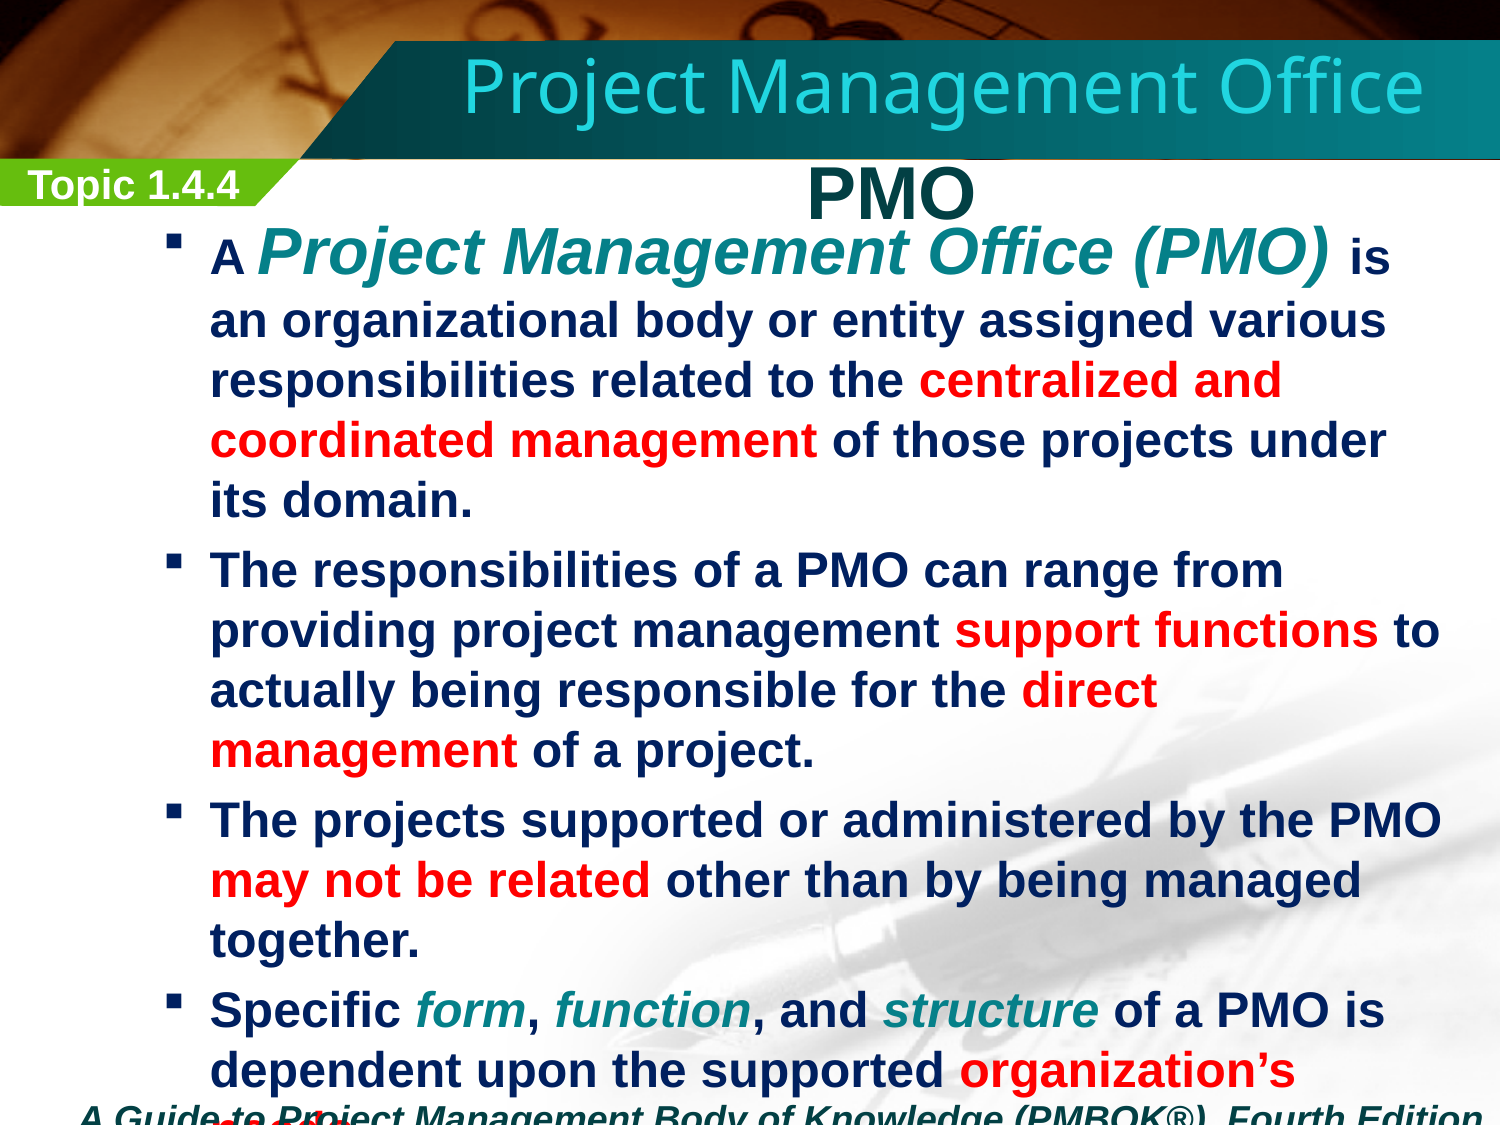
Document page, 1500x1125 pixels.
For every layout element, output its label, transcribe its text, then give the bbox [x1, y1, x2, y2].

text_box PMO [791, 137, 993, 199]
picture [0, 0, 1500, 158]
text_box A Project Management Office (PMO) is an organizational body or entity assigned various responsibilities related to the centralized and coordinated management of those projects under its domain. The responsibilities of a PMO can range from providing project management support functions to actually being responsible for the direct management of a project. The projects supported or administered by the PMO may not be related other than by being managed together. Specific form, function, and structure of a PMO is dependent upon the supported organization’s needs. [72, 199, 1475, 1025]
text_box A Guide to Project Management Body of Knowledge (PMBOK®), Fourth Edition [0, 1087, 1500, 1125]
picture [490, 448, 1500, 1087]
text_box Topic 1.4.4 [12, 149, 263, 215]
text_box Project Management Office [349, 31, 1500, 137]
